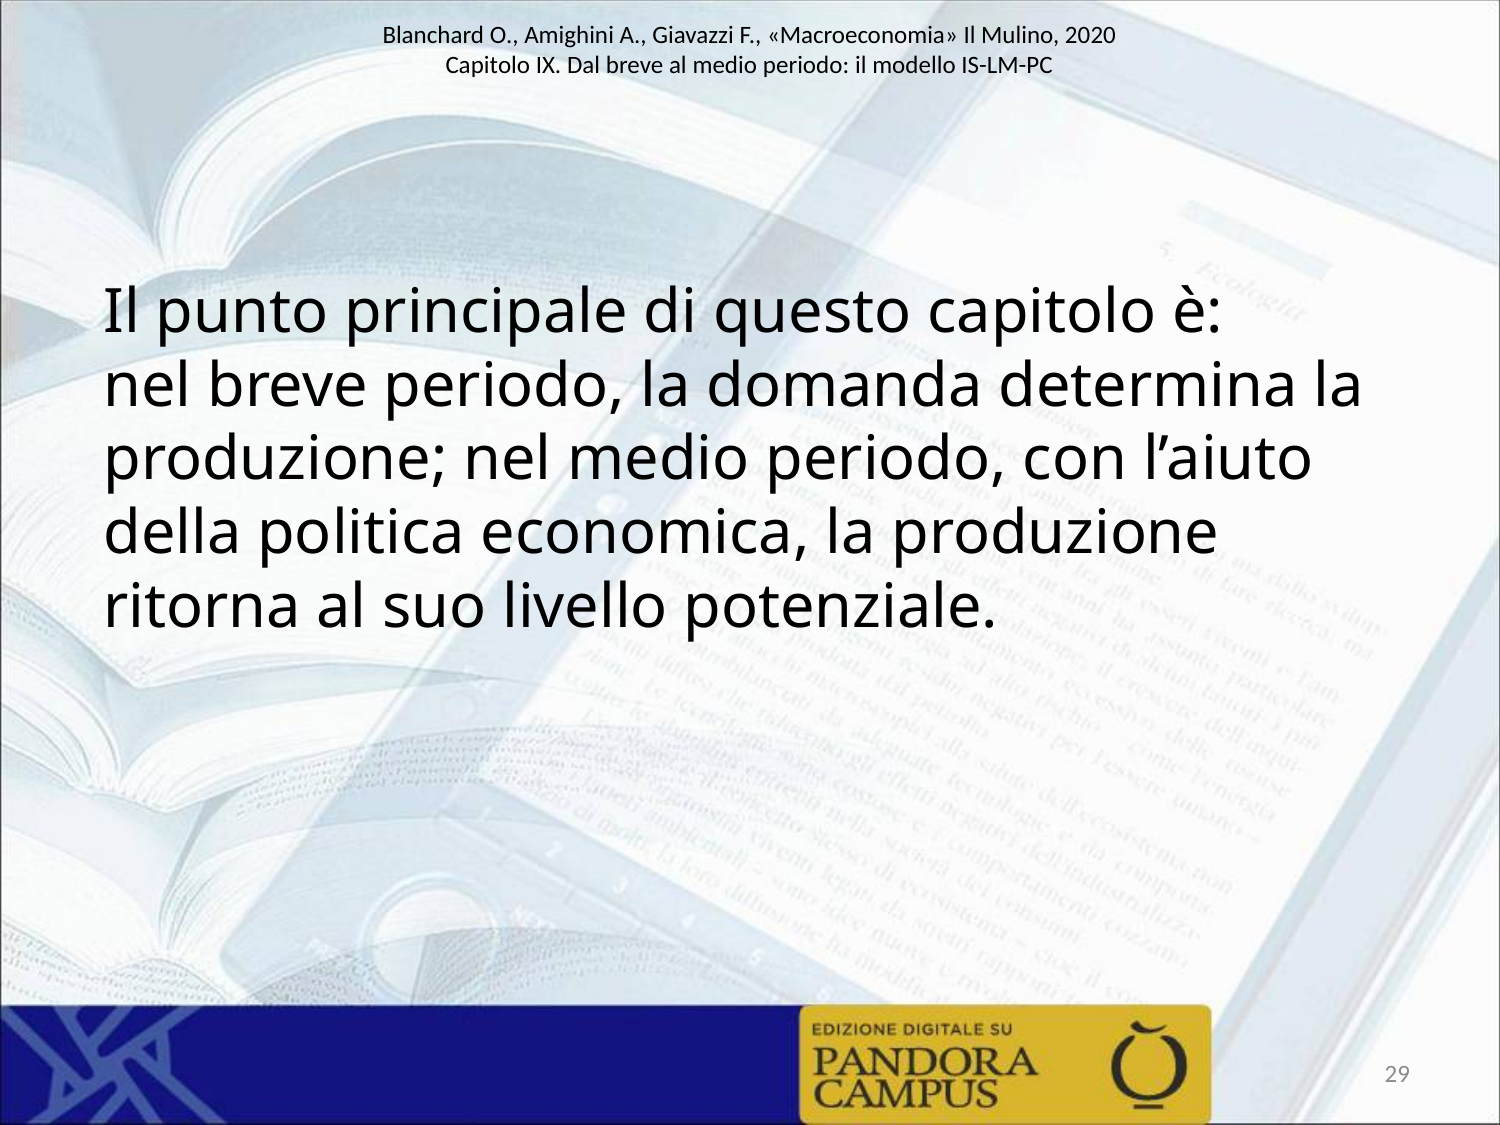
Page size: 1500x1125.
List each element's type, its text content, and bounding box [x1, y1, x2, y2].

list Il punto principale di questo capitolo è: nel breve periodo, la domanda determina la produzione; nel medio periodo, con l’aiuto della politica economica, la produzione ritorna al suo livello potenziale. [88, 263, 1412, 693]
slide_number 29 [1074, 1042, 1425, 1103]
picture [0, 0, 1500, 1125]
